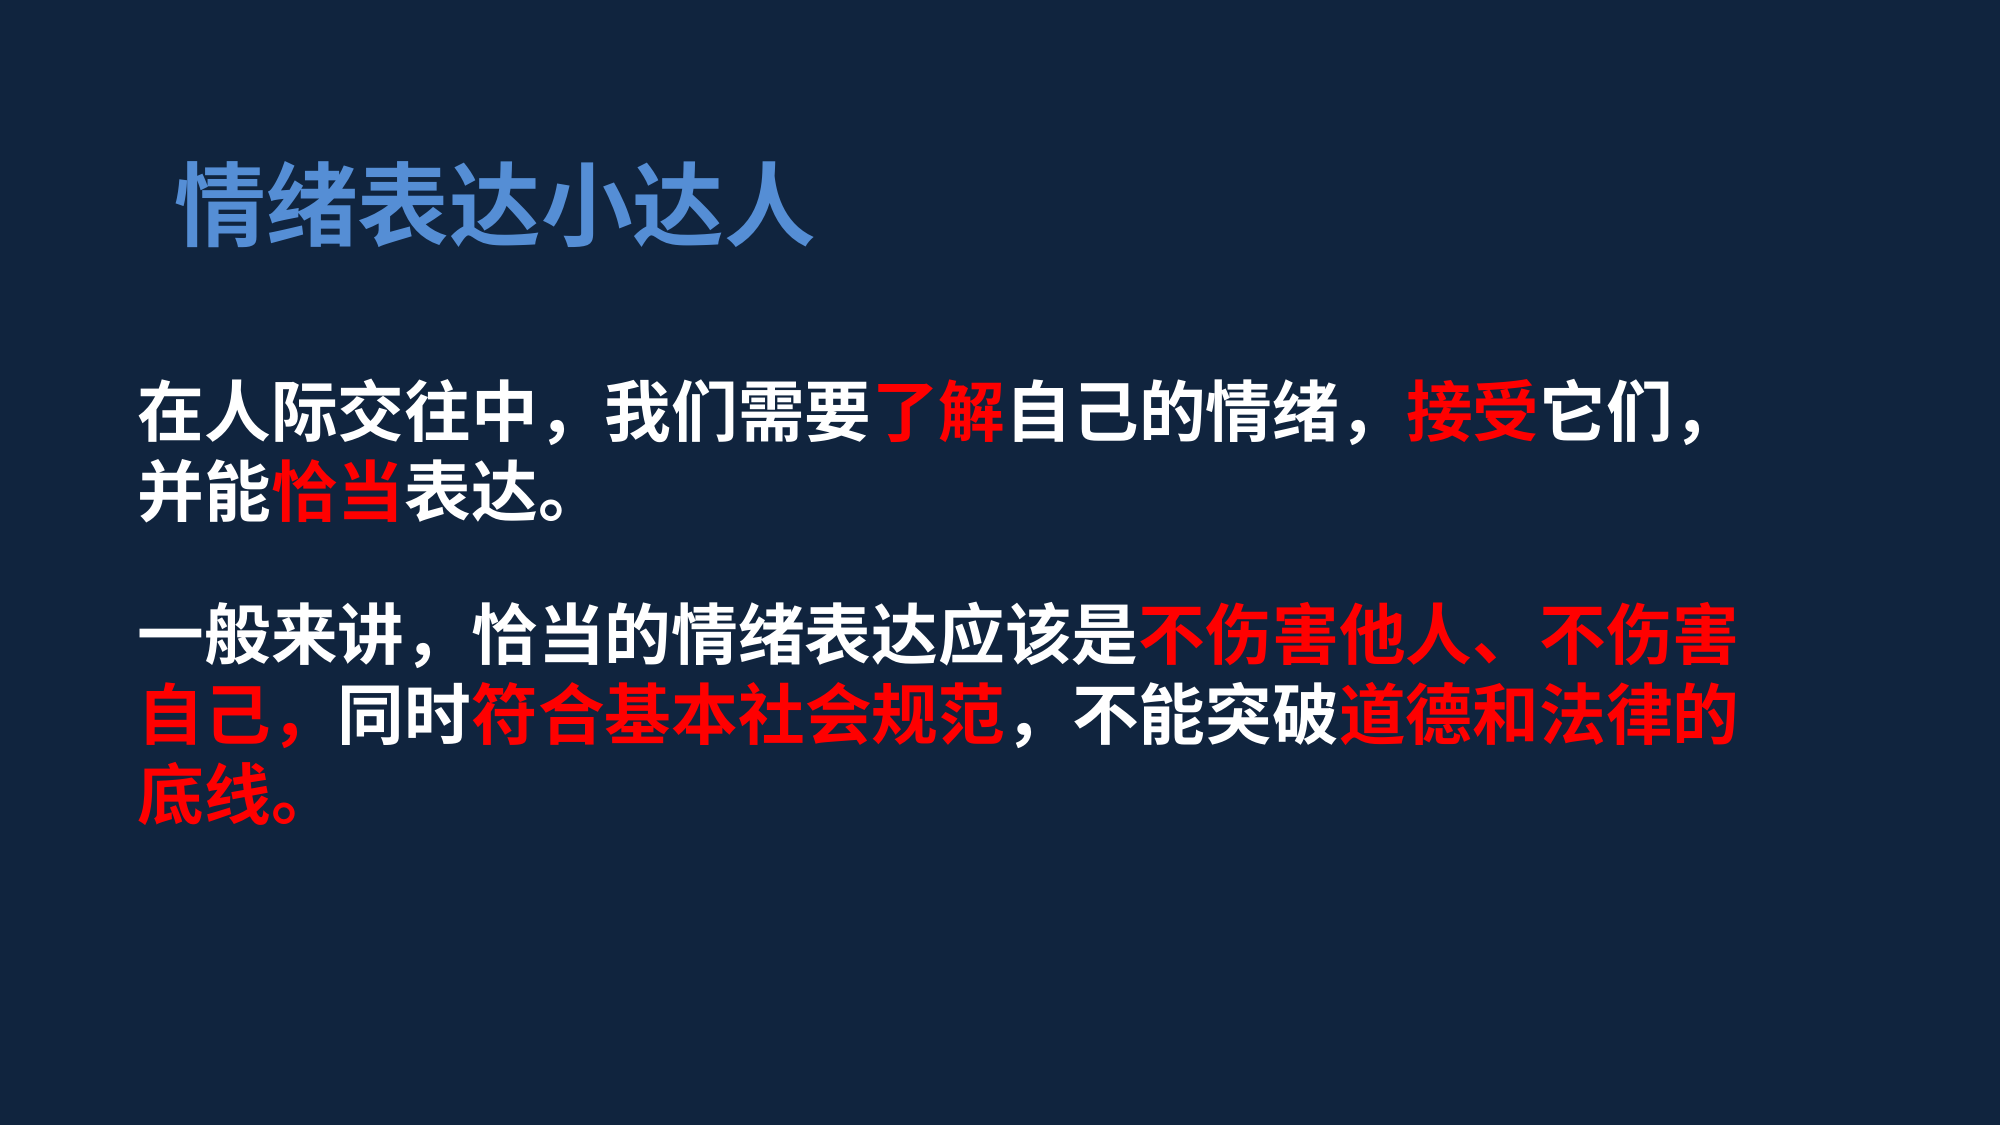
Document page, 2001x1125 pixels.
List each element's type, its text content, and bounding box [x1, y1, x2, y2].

title 情绪表达小达人 [0, 152, 991, 294]
text_box 一般来讲，恰当的情绪表达应该是不伤害他人、不伤害自己，同时符合基本社会规范，不能突破道德和法律的底线。 [122, 585, 1763, 841]
text_box 在人际交往中，我们需要了解自己的情绪，接受它们，并能恰当表达。 [123, 362, 1708, 538]
